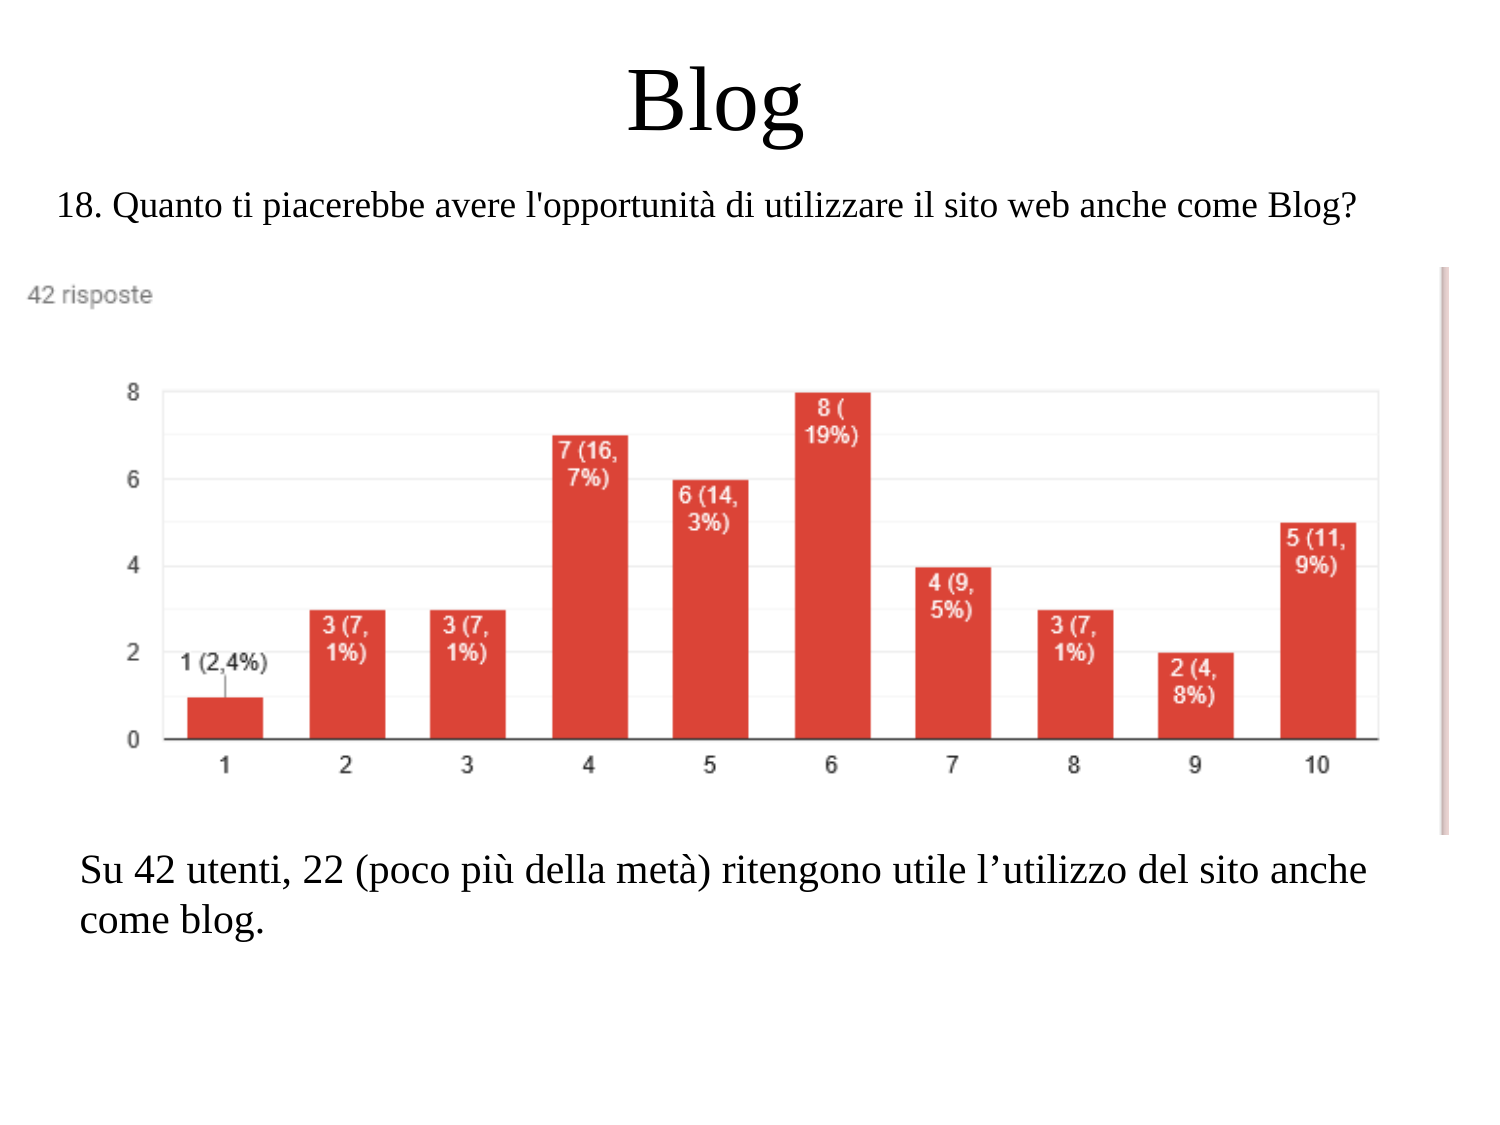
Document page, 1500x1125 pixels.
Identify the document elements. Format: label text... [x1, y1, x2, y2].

text_box Su 42 utenti, 22 (poco più della metà) ritengono utile l’utilizzo del sito anche come blog. [64, 843, 1436, 949]
picture [0, 266, 1450, 835]
title Blog [41, 0, 1392, 172]
text_box 18. Quanto ti piacerebbe avere l'opportunità di utilizzare il sito web anche come Blog? [41, 172, 1447, 233]
